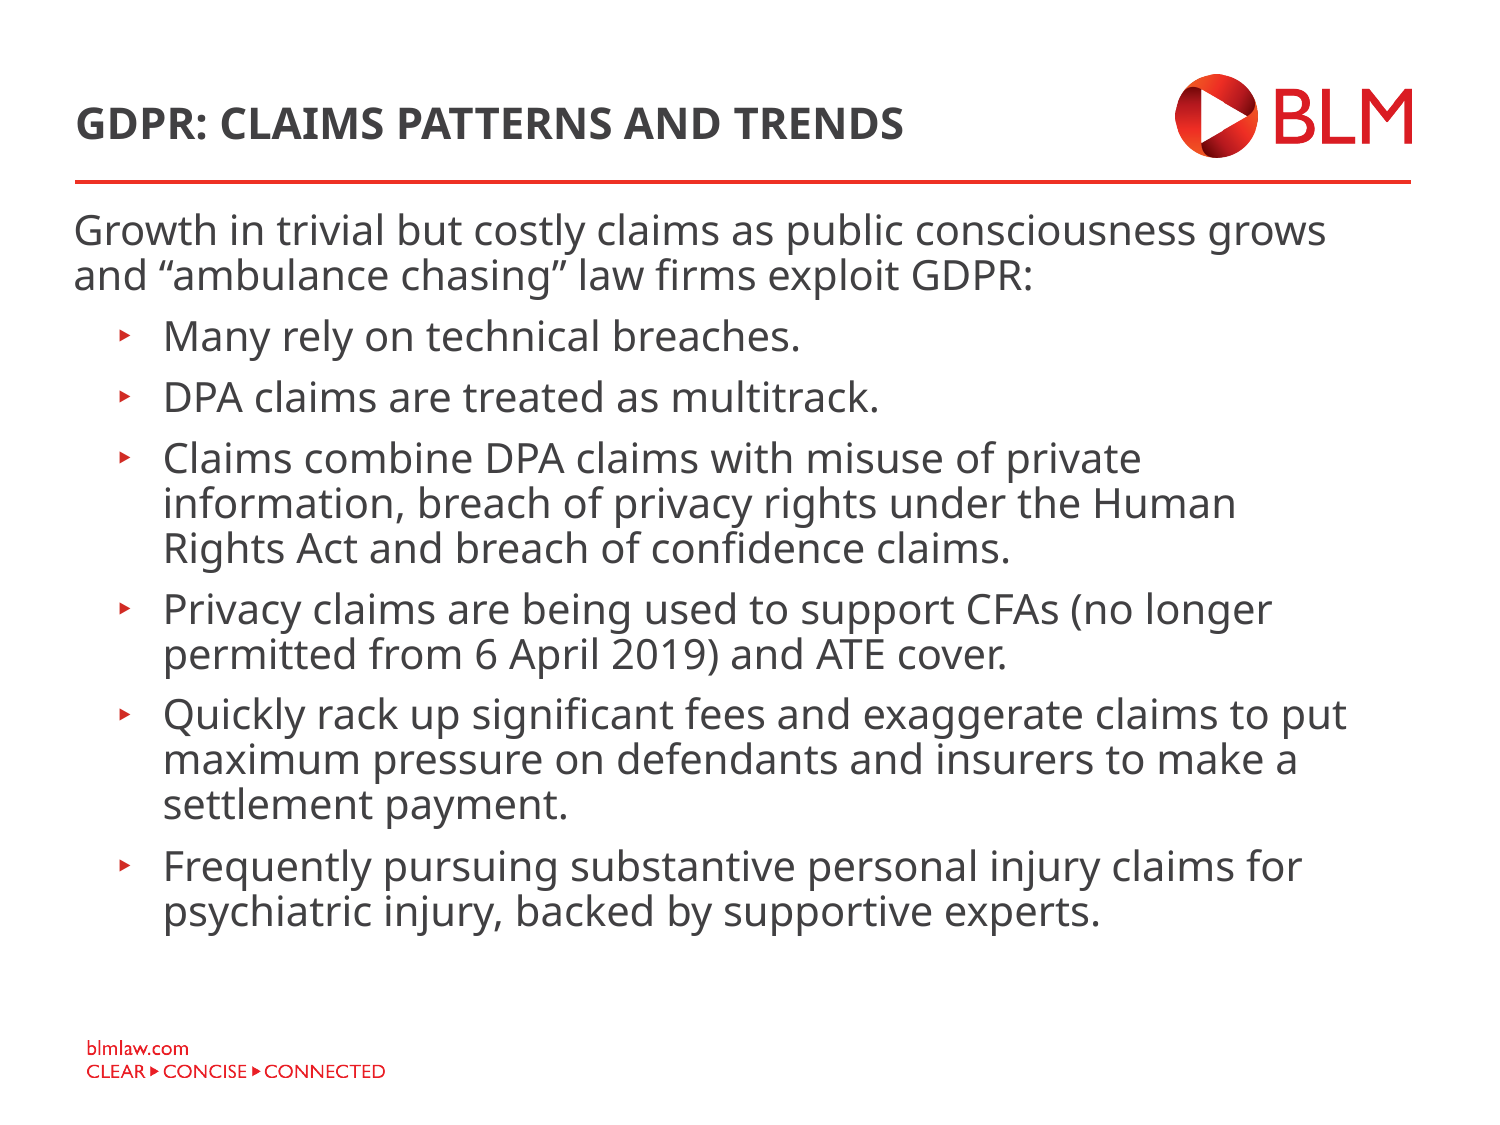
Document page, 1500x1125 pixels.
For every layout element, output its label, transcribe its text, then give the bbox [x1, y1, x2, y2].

title Gdpr: Claims patterns and trends [75, 70, 1159, 180]
list Growth in trivial but costly claims as public consciousness grows and “ambulance chasing” law firms exploit GDPR: Many rely on technical breaches. DPA claims are treated as multitrack. Claims combine DPA claims with misuse of private information, breach of privacy rights under the Human Rights Act and breach of confidence claims. Privacy claims are being used to support CFAs (no longer permitted from 6 April 2019) and ATE cover. Quickly rack up significant fees and exaggerate claims to put maximum pressure on defendants and insurers to make a settlement payment. Frequently pursuing substantive personal injury claims for psychiatric injury, backed by supportive experts. [73, 209, 1368, 948]
picture [1175, 74, 1412, 158]
picture [87, 1040, 385, 1078]
